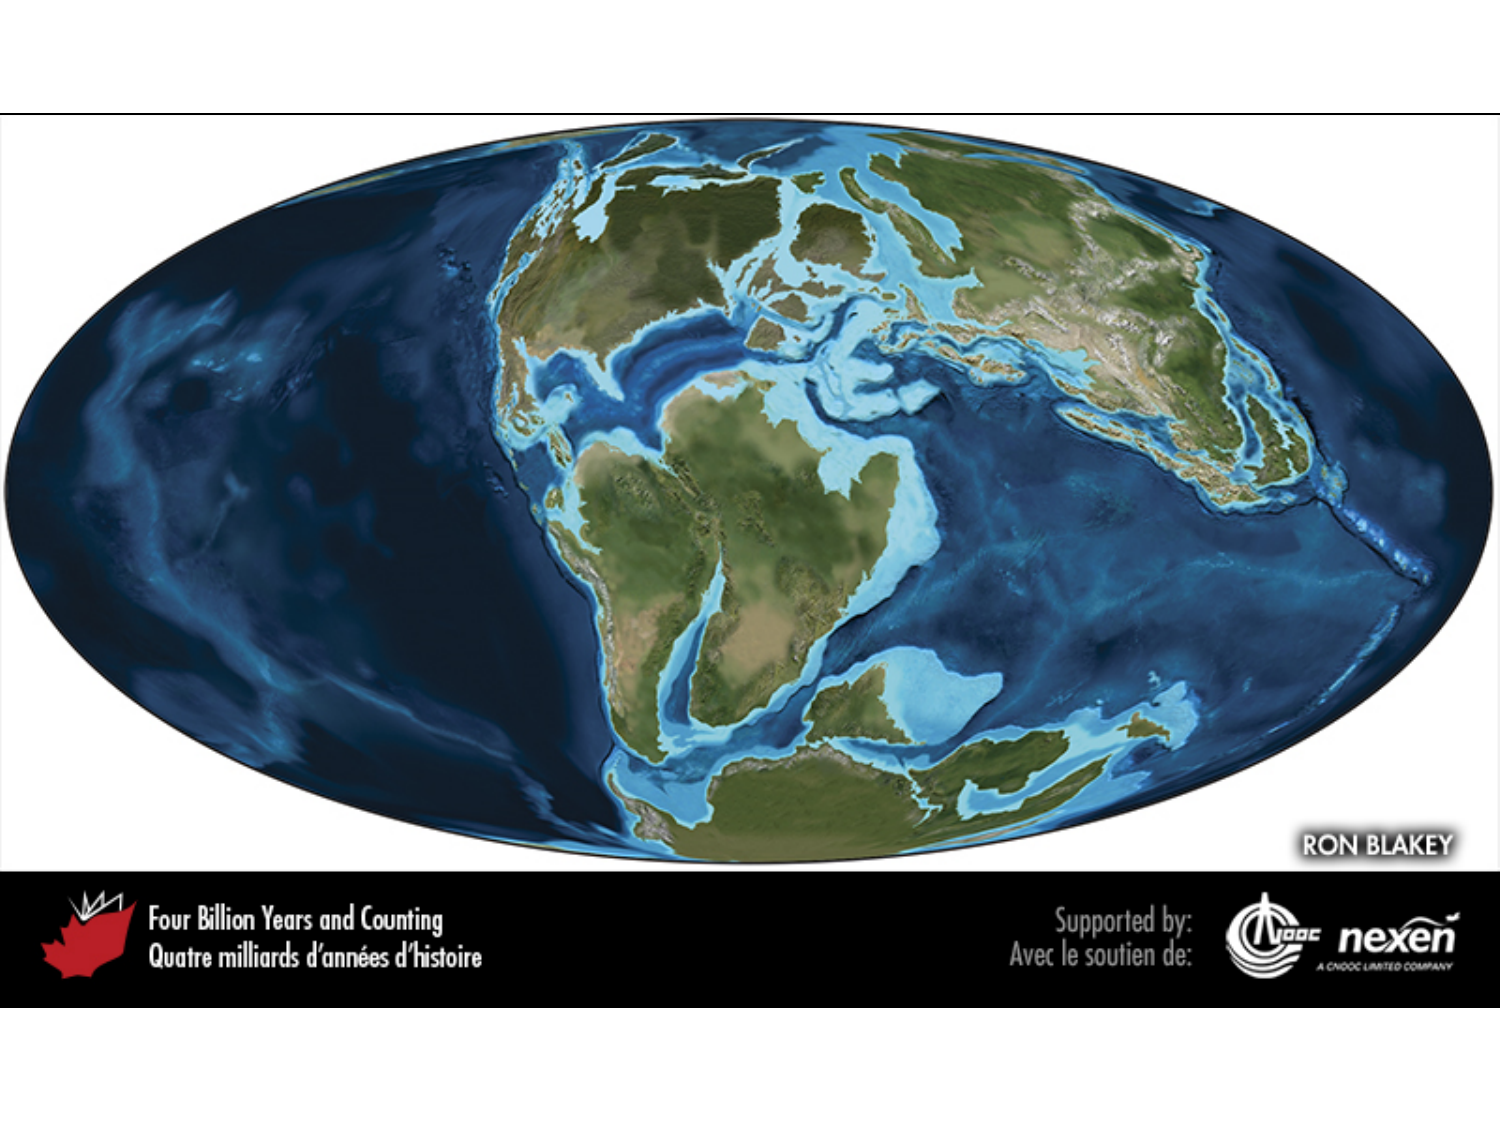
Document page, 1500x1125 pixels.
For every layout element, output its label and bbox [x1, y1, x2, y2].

picture [0, 114, 1500, 1008]
